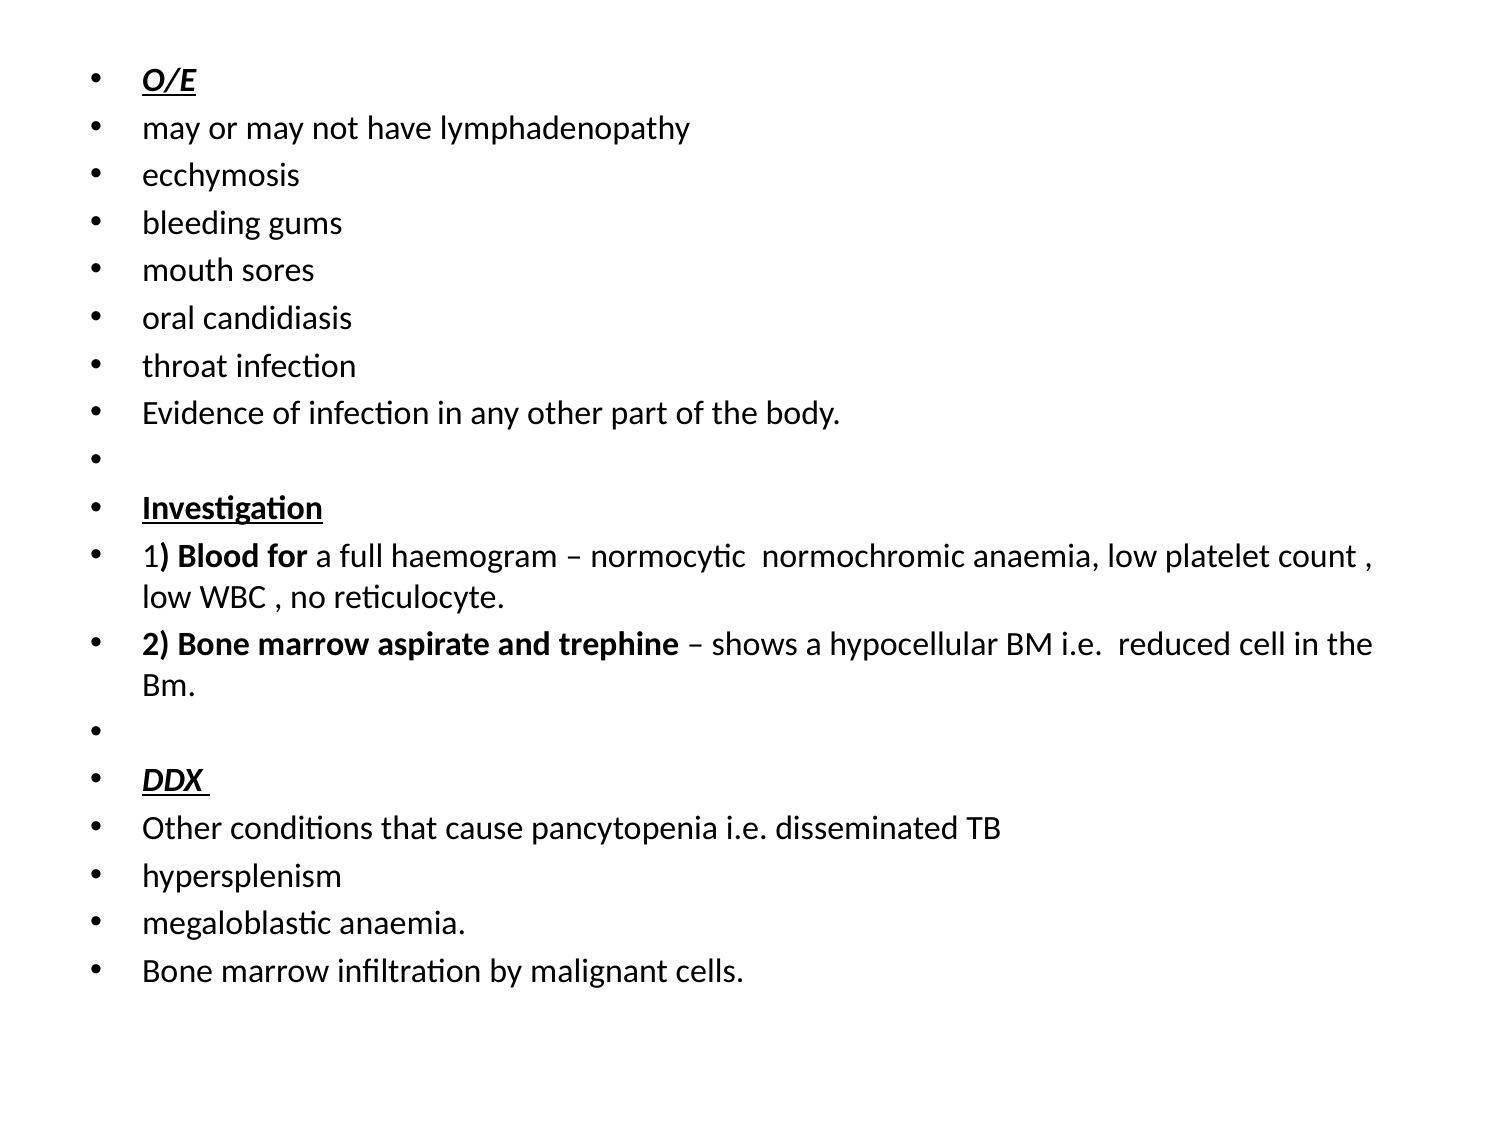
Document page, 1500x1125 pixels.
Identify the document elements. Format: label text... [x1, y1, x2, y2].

list O/E may or may not have lymphadenopathy ecchymosis bleeding gums mouth sores oral candidiasis throat infection Evidence of infection in any other part of the body. Investigation 1) Blood for a full haemogram – normocytic normochromic anaemia, low platelet count , low WBC , no reticulocyte. 2) Bone marrow aspirate and trephine – shows a hypocellular BM i.e. reduced cell in the Bm. DDX Other conditions that cause pancytopenia i.e. disseminated TB hypersplenism megaloblastic anaemia. Bone marrow infiltration by malignant cells. [75, 50, 1425, 1005]
